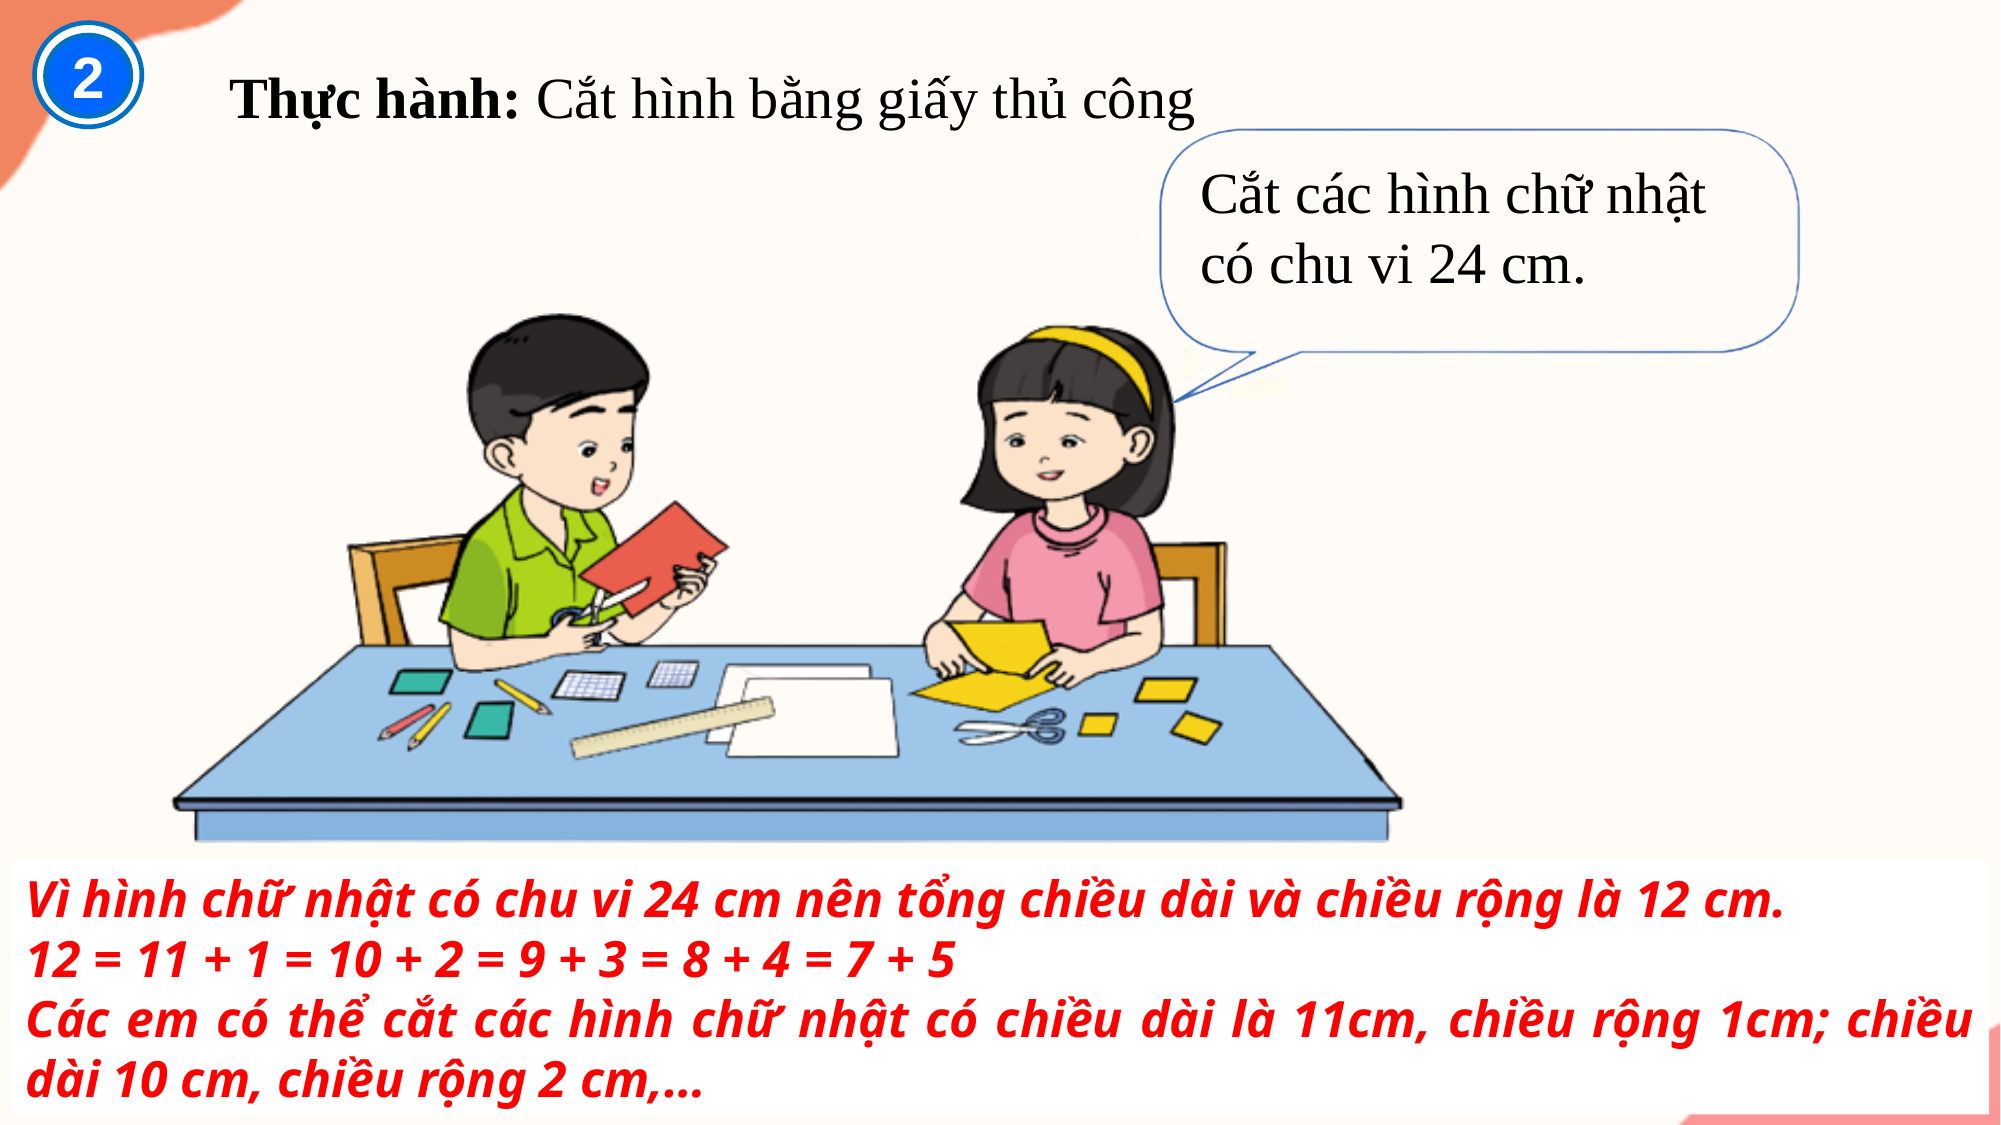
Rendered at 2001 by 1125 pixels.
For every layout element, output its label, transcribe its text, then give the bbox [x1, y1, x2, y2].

picture [0, 0, 2001, 1125]
text_box Thực hành: Cắt hình bằng giấy thủ công [214, 53, 1362, 133]
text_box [1136, 119, 1810, 403]
text_box Vì hình chữ nhật có chu vi 24 cm nên tổng chiều dài và chiều rộng là 12 cm. 12 = 11 + 1 = 10 + 2 = 9 + 3 = 8 + 4 = 7 + 5 Các em có thể cắt các hình chữ nhật có chiều dài là 11cm, chiều rộng 1cm; chiều dài 10 cm, chiều rộng 2 cm,… [10, 859, 1990, 1115]
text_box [34, 22, 142, 127]
